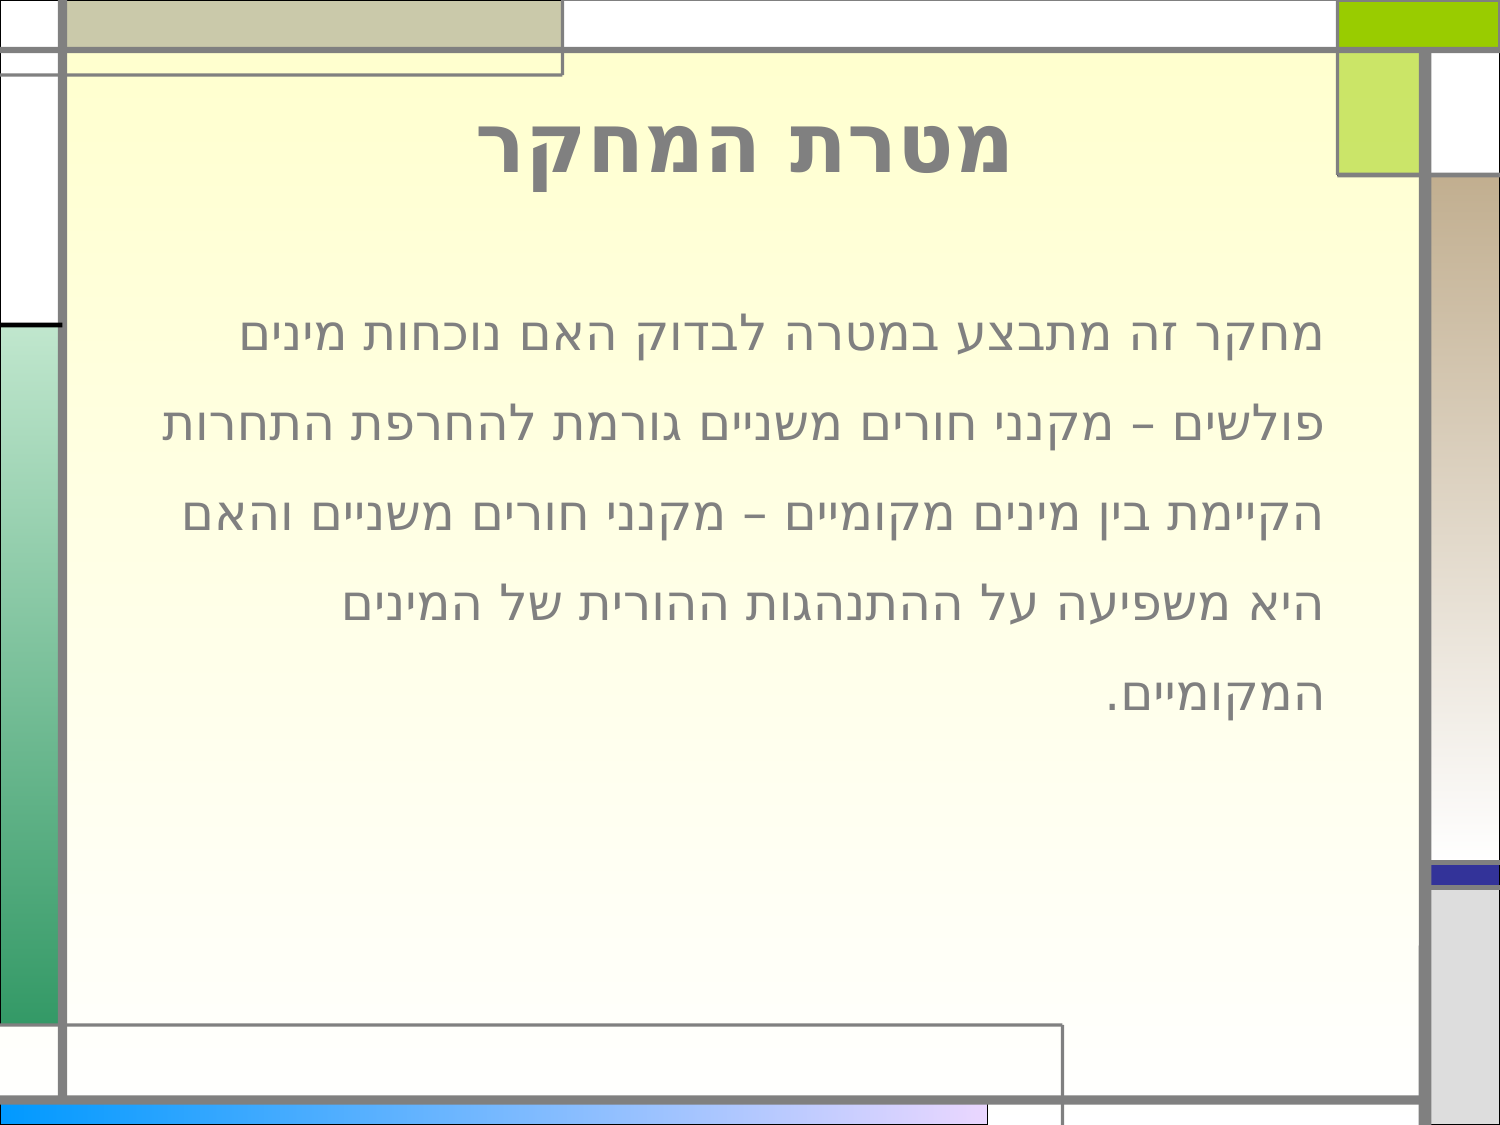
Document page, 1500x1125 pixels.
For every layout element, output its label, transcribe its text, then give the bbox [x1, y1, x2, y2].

title מטרת המחקר [150, 45, 1341, 233]
list מחקר זה מתבצע במטרה לבדוק האם נוכחות מינים פולשים – מקנני חורים משניים גורמת להחרפת התחרות הקיימת בין מינים מקומיים – מקנני חורים משניים והאם היא משפיעה על ההתנהגות ההורית של המינים המקומיים. [123, 262, 1341, 1005]
